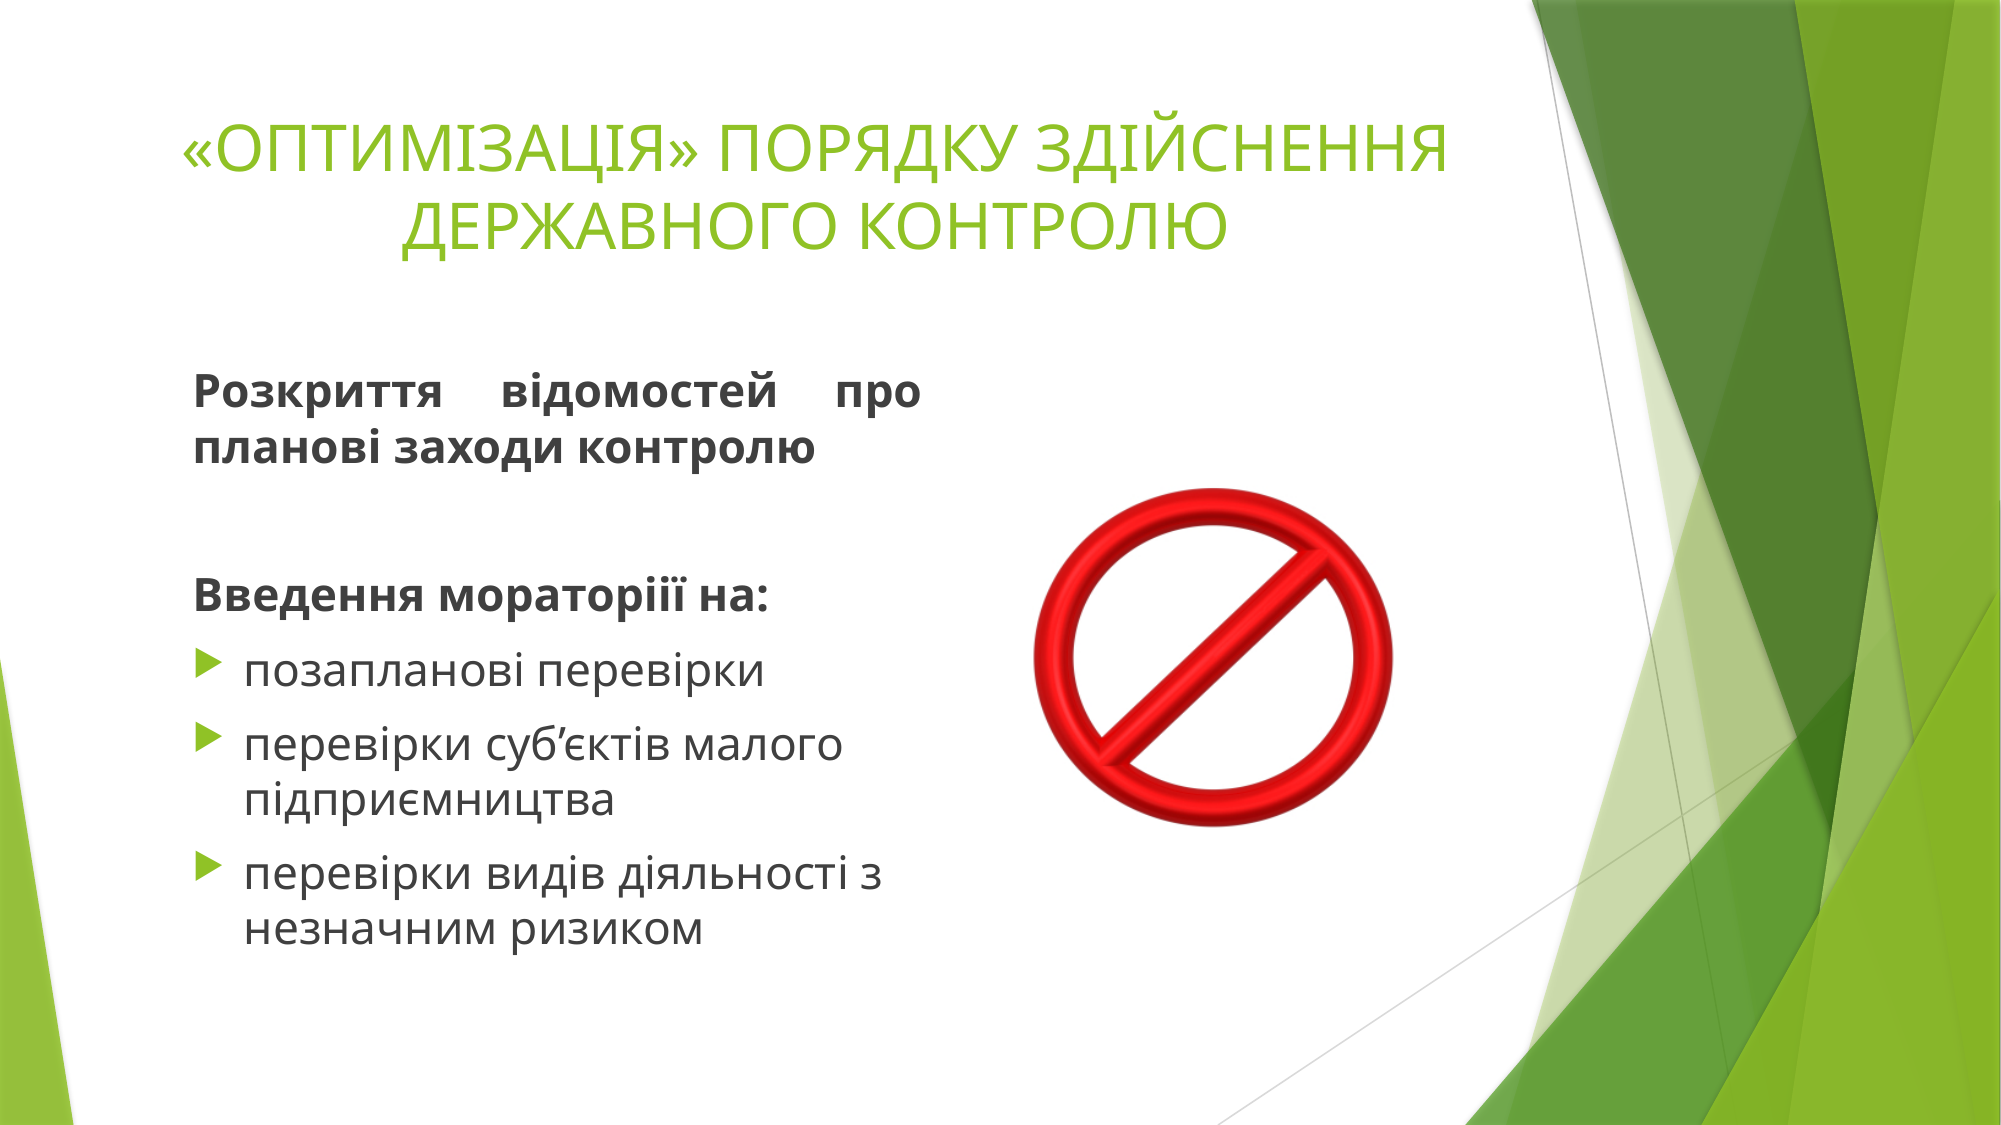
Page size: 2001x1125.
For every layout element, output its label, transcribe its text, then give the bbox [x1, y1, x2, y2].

title «ОПТИМІЗАЦІЯ» ПОРЯДКУ ЗДІЙСНЕННЯ ДЕРЖАВНОГО КОНТРОЛЮ [111, 99, 1522, 317]
list [111, 354, 1004, 992]
list Розкриття відомостей про планові заходи контролю Введення мораторіії на: позапланові перевірки перевірки суб’єктів малого підприємництва перевірки видів діяльності з незначним ризиком [177, 354, 938, 962]
text_box [193, 854, 922, 915]
picture [1002, 457, 1428, 859]
